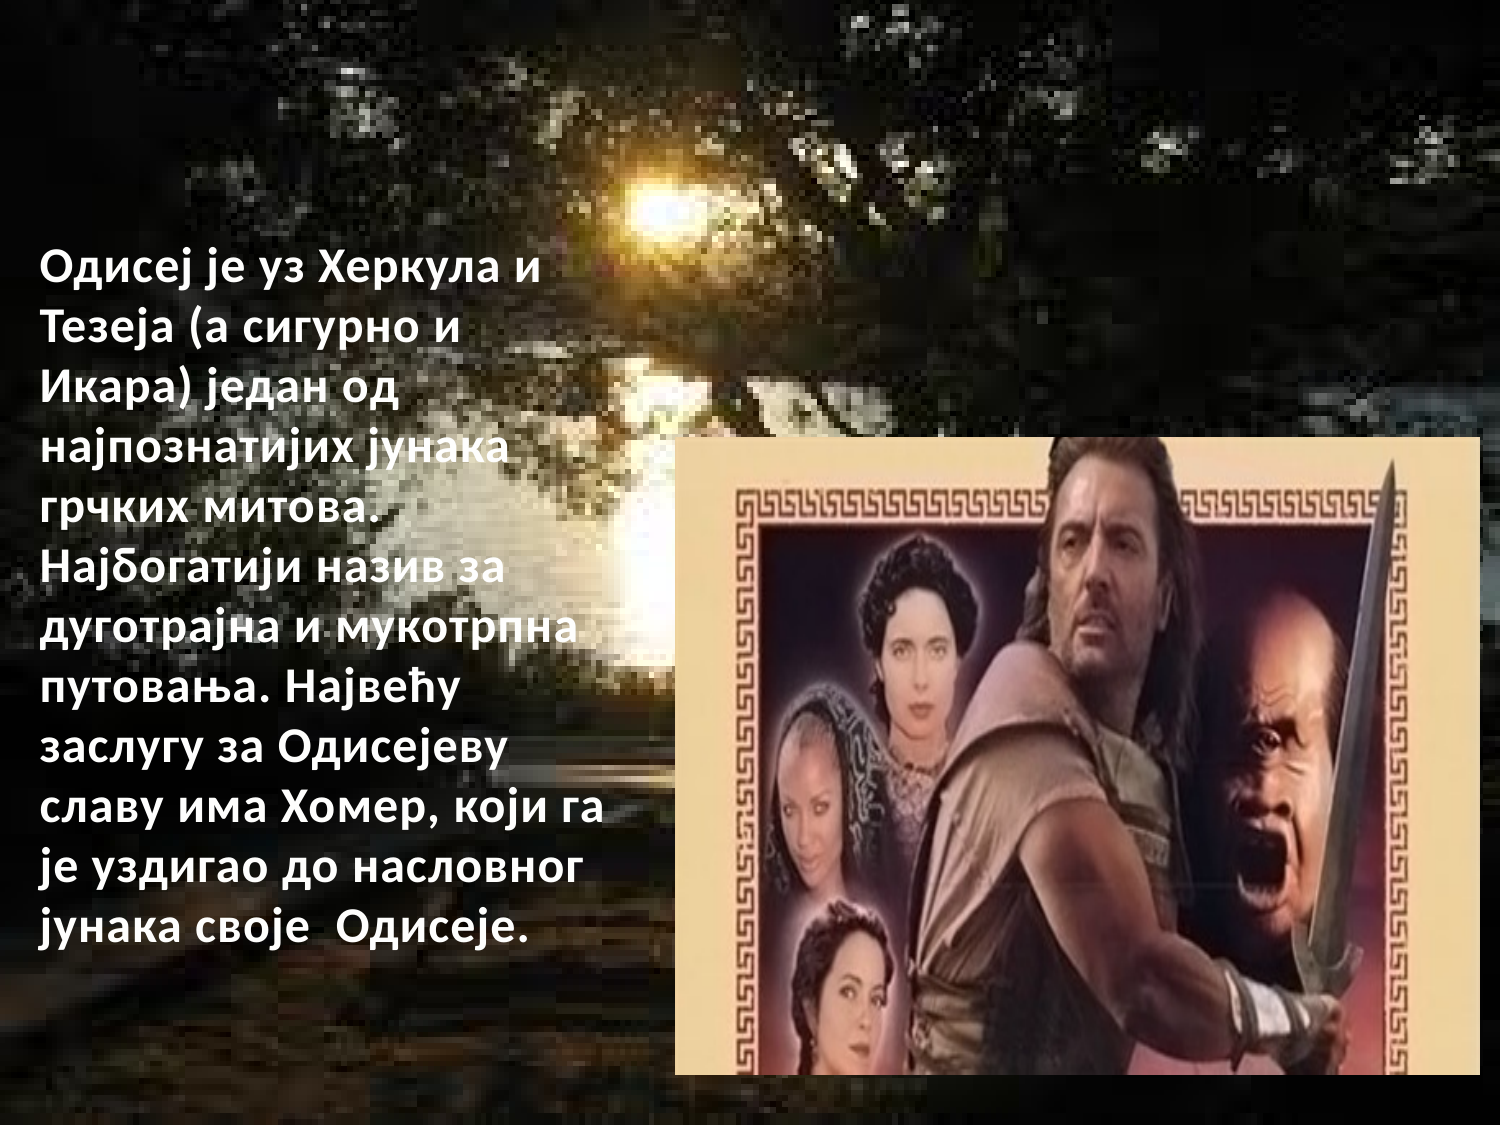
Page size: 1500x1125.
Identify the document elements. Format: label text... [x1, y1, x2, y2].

text_box Одисеј је уз Херкула и Тезеја (а сигурно и Икара) један од најпознатијих јунака грчких митова. Најбогатији назив за дуготрајна и мукотрпна путовања. Највећу заслугу за Одисејеву славу има Хомер, који га је уздигао до насловног јунака своје Одисеје. [24, 224, 625, 960]
picture [0, 0, 1500, 1125]
